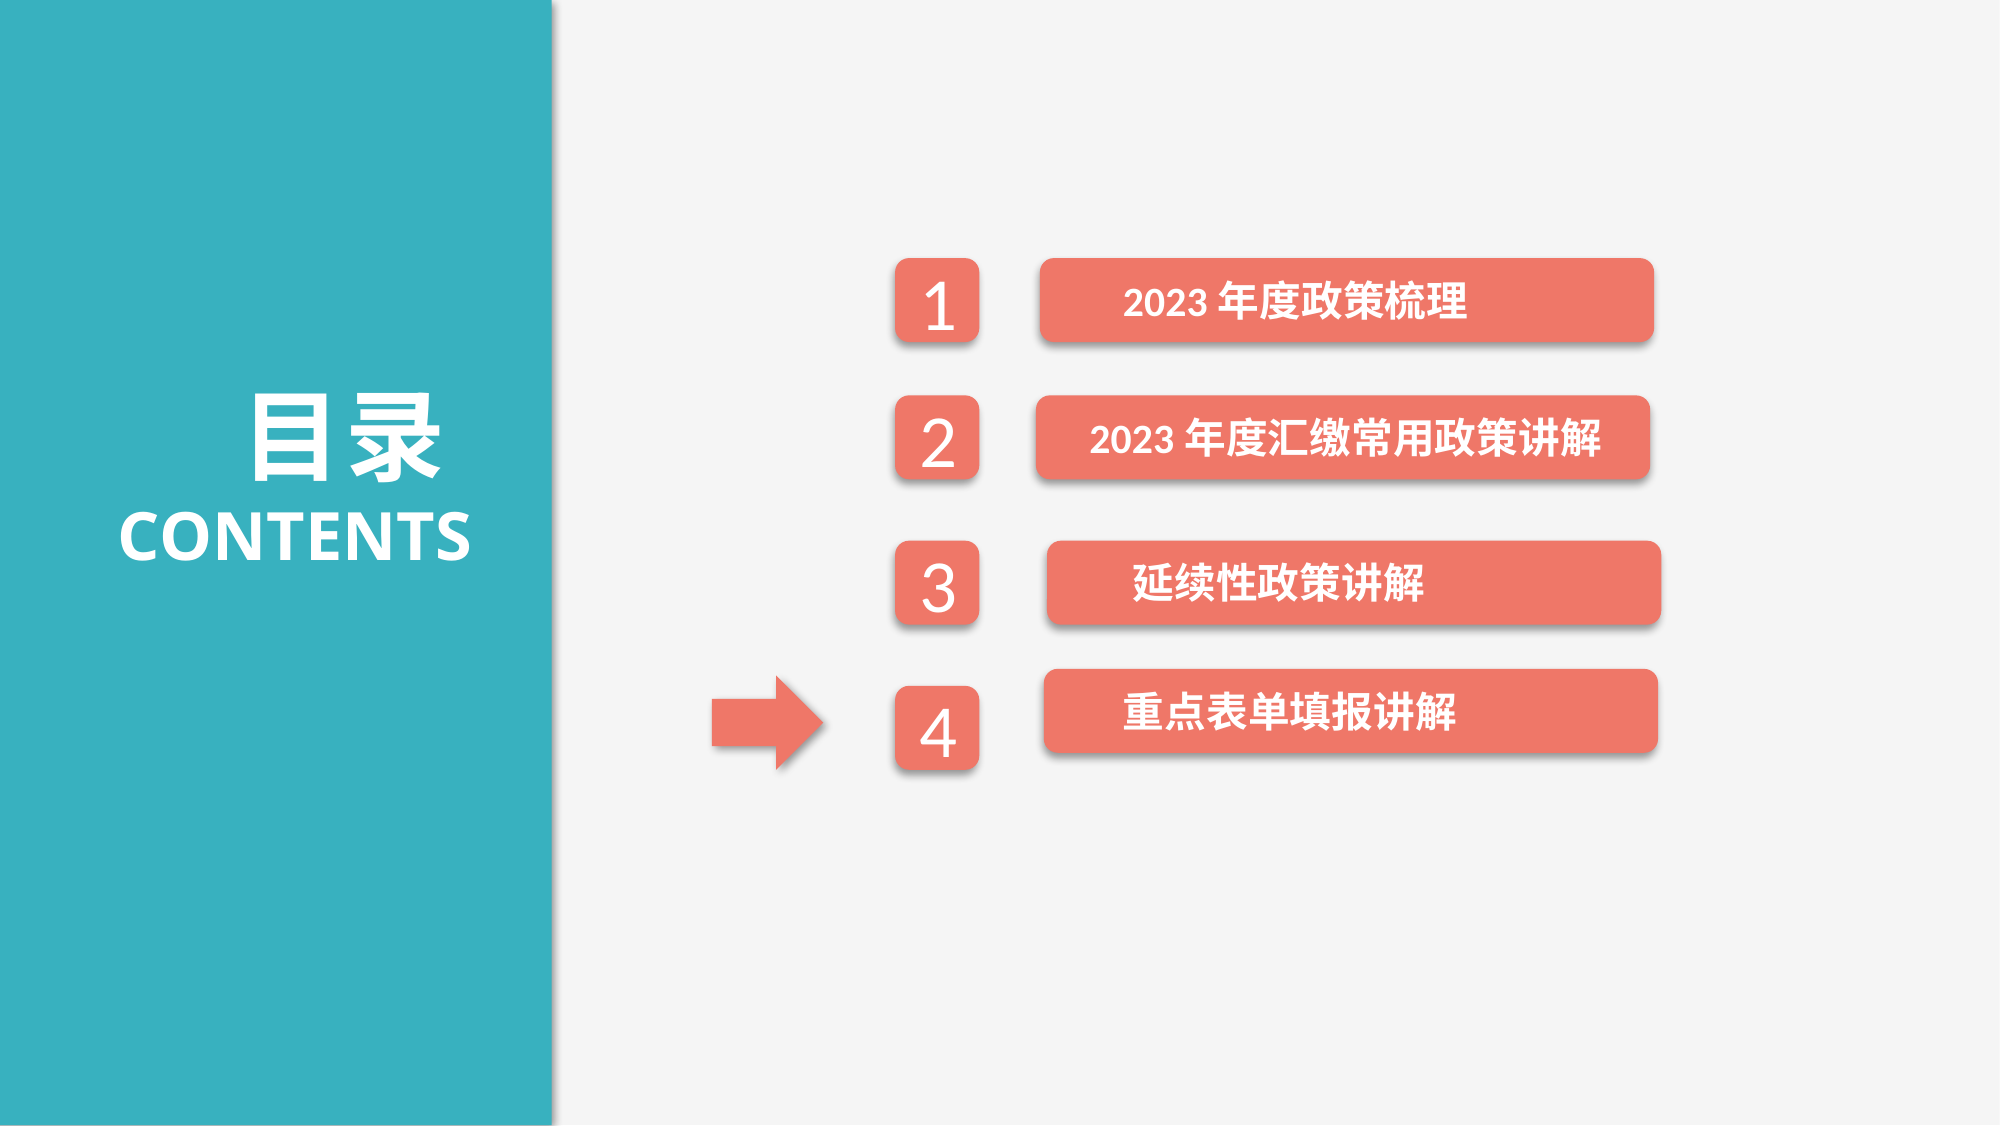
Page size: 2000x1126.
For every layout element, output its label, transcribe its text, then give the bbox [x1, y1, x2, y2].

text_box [1035, 395, 1659, 480]
text_box 2 [892, 393, 982, 482]
text_box 目录 CONTENTS [31, 364, 493, 584]
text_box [1046, 540, 1662, 625]
text_box 4 [892, 683, 982, 772]
text_box 3 [892, 538, 982, 627]
text_box [0, 0, 552, 1126]
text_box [1035, 668, 1681, 753]
text_box 1 [892, 255, 982, 345]
text_box [709, 673, 826, 772]
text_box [1039, 257, 1655, 343]
